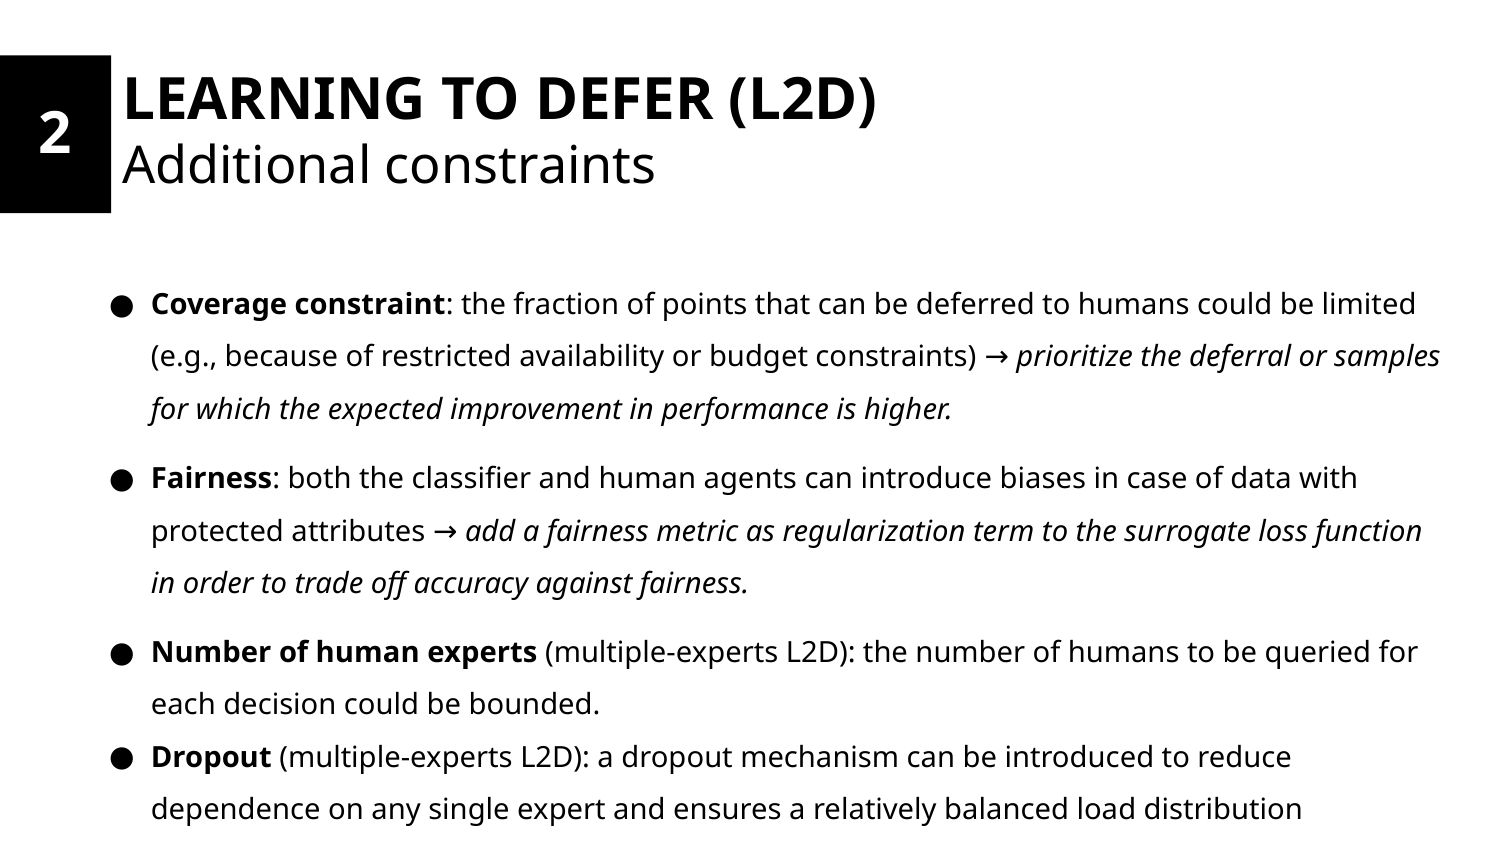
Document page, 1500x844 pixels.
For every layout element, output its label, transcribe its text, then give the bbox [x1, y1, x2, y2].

text_box LEARNING TO DEFER (L2D) Additional constraints [112, 55, 1318, 200]
text_box 2 [0, 55, 112, 214]
text_box Coverage constraint: the fraction of points that can be deferred to humans could be limited (e.g., because of restricted availability or budget constraints) → prioritize the deferral or samples for which the expected improvement in performance is higher. Fairness: both the classifier and human agents can introduce biases in case of data with protected attributes → add a fairness metric as regularization term to the surrogate loss function in order to trade off accuracy against fairness. Number of human experts (multiple-experts L2D): the number of humans to be queried for each decision could be bounded. Dropout (multiple-experts L2D): a dropout mechanism can be introduced to reduce dependence on any single expert and ensures a relatively balanced load distribution [83, 262, 1460, 832]
